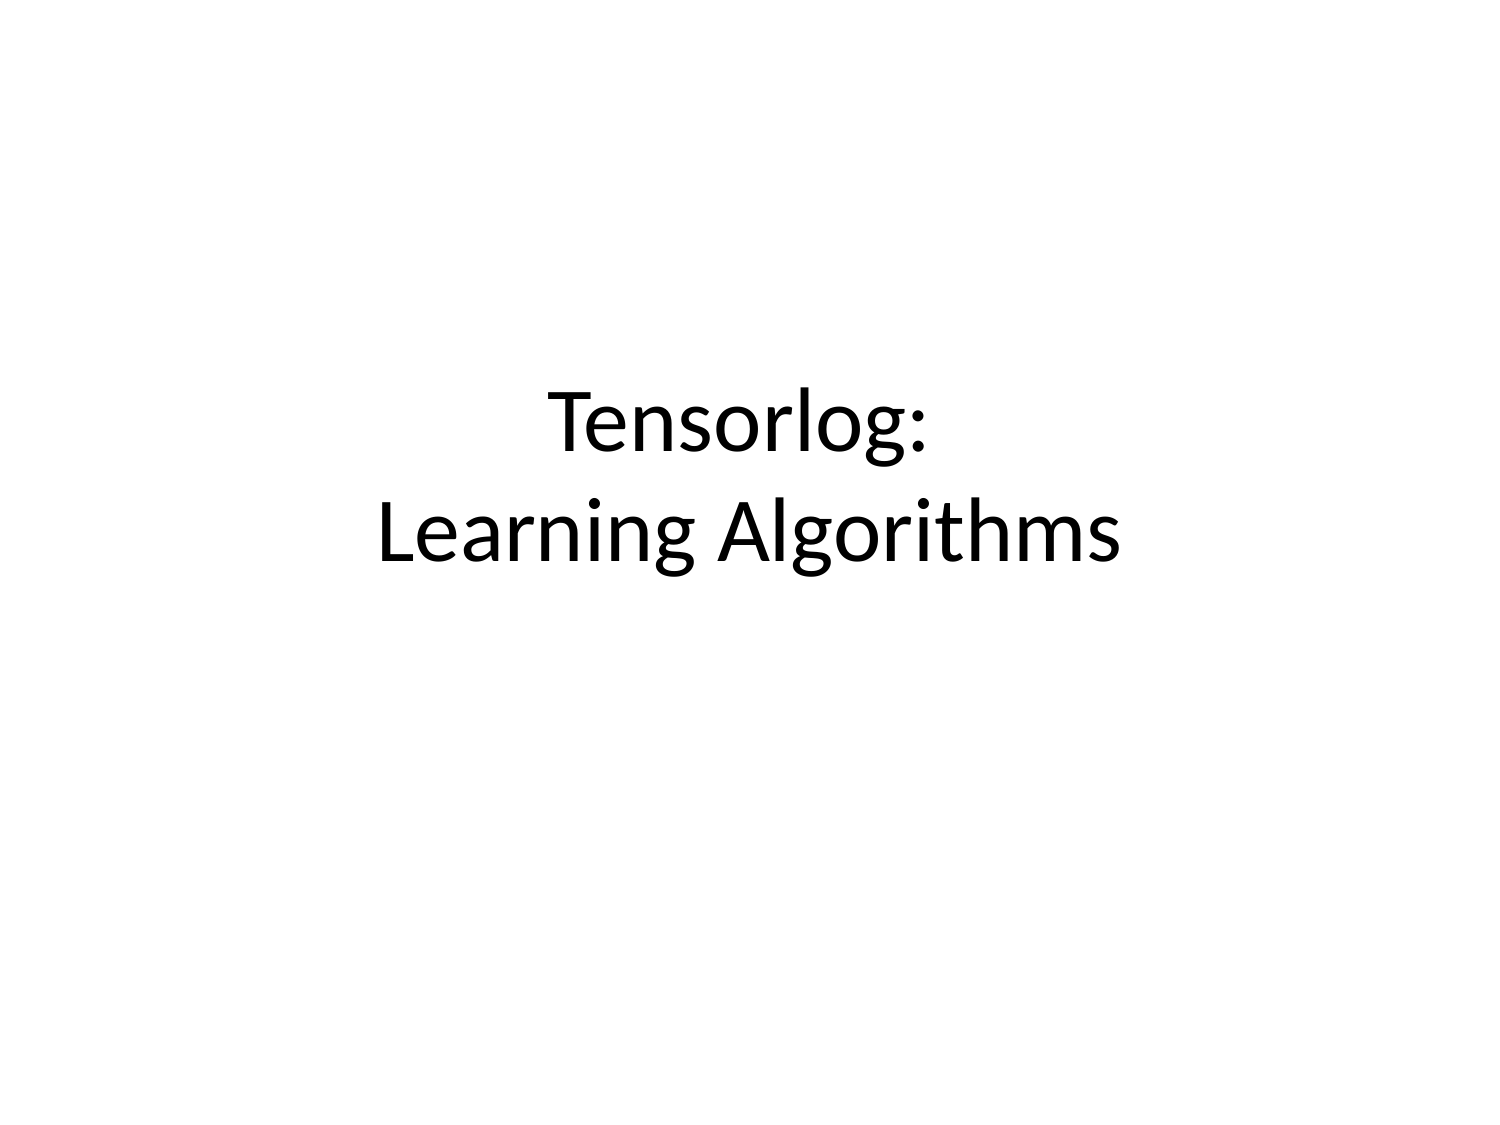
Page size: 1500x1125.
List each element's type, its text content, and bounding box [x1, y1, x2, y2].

title Tensorlog: Learning Algorithms [112, 349, 1388, 591]
